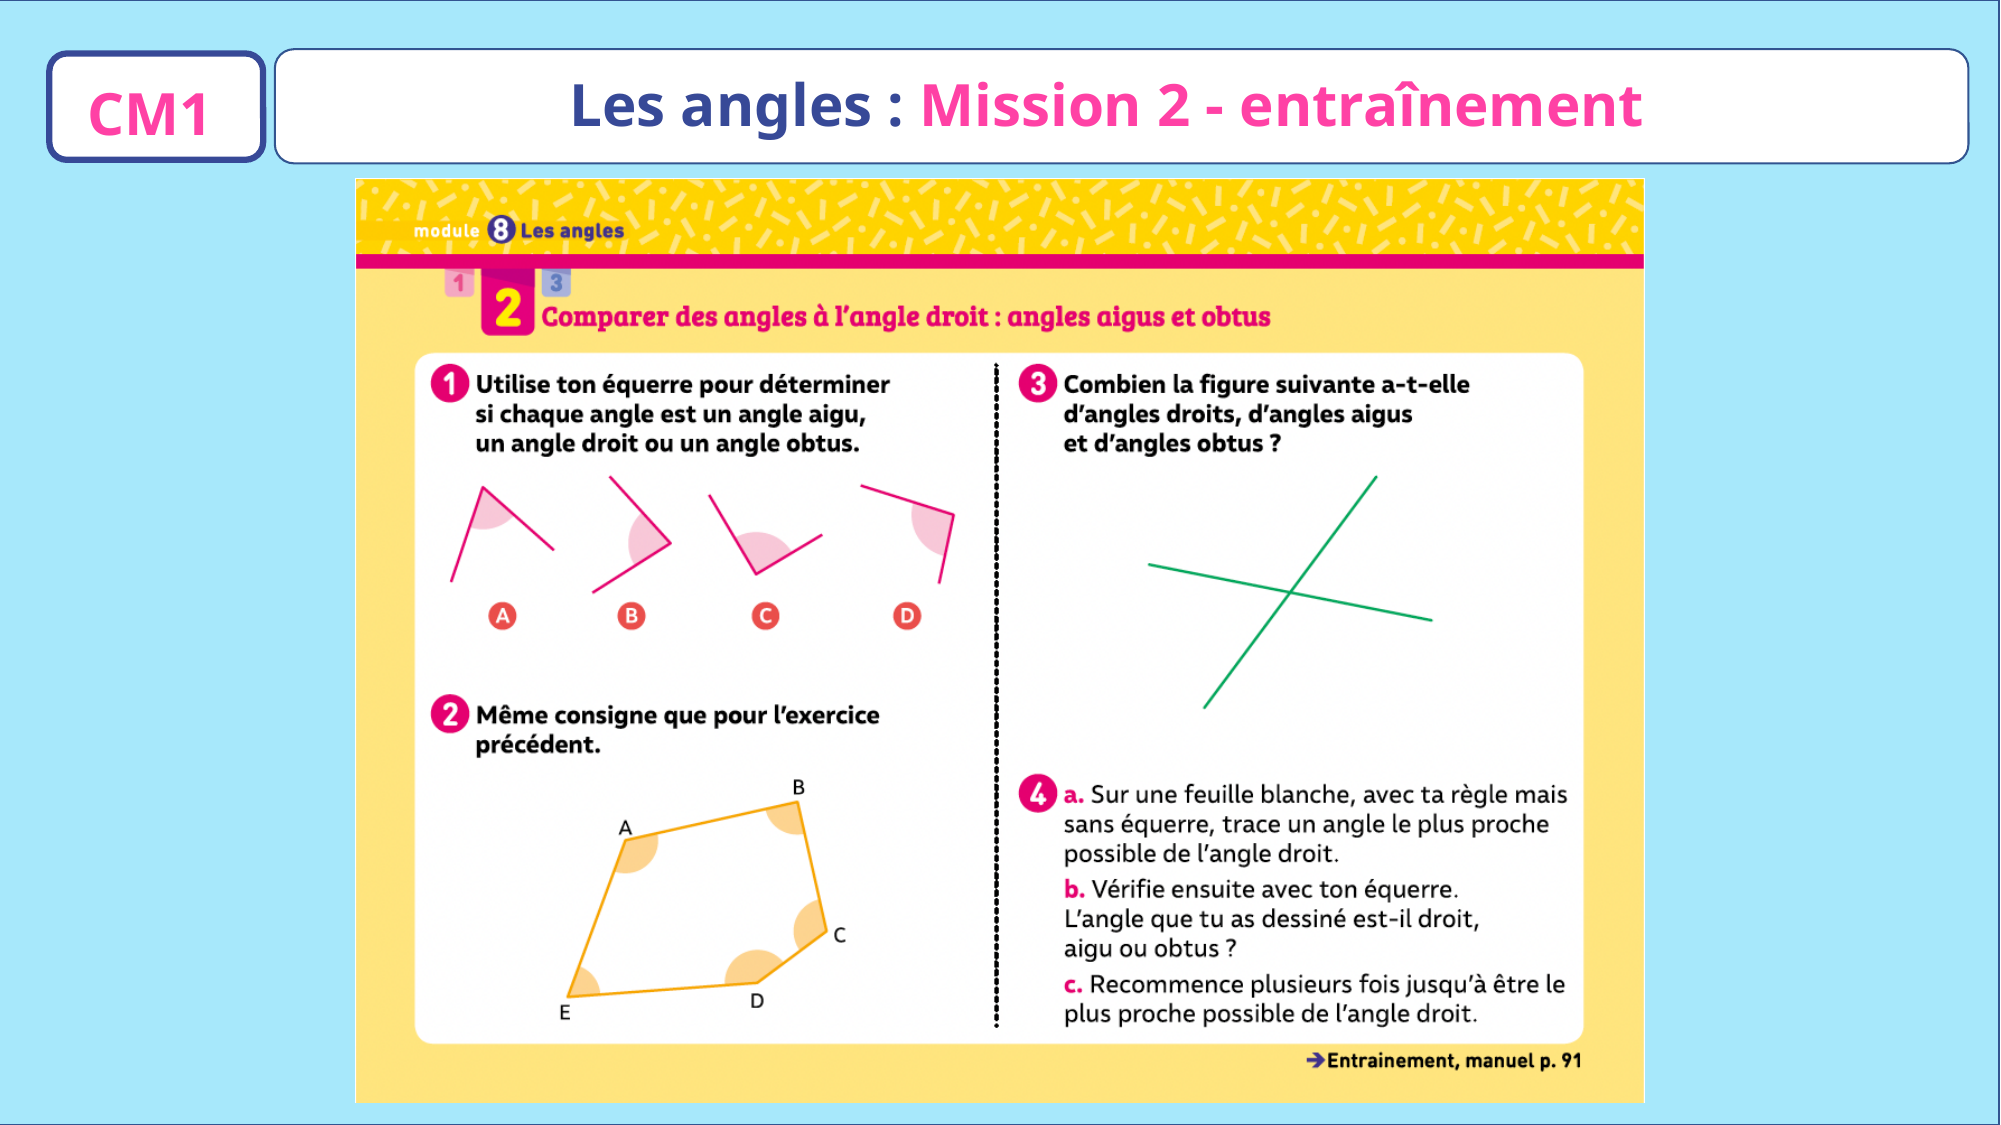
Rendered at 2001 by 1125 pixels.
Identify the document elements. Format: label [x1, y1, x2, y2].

text_box [49, 53, 264, 160]
picture [355, 178, 1645, 1103]
text_box [0, 0, 2000, 1125]
text_box [274, 49, 1969, 164]
